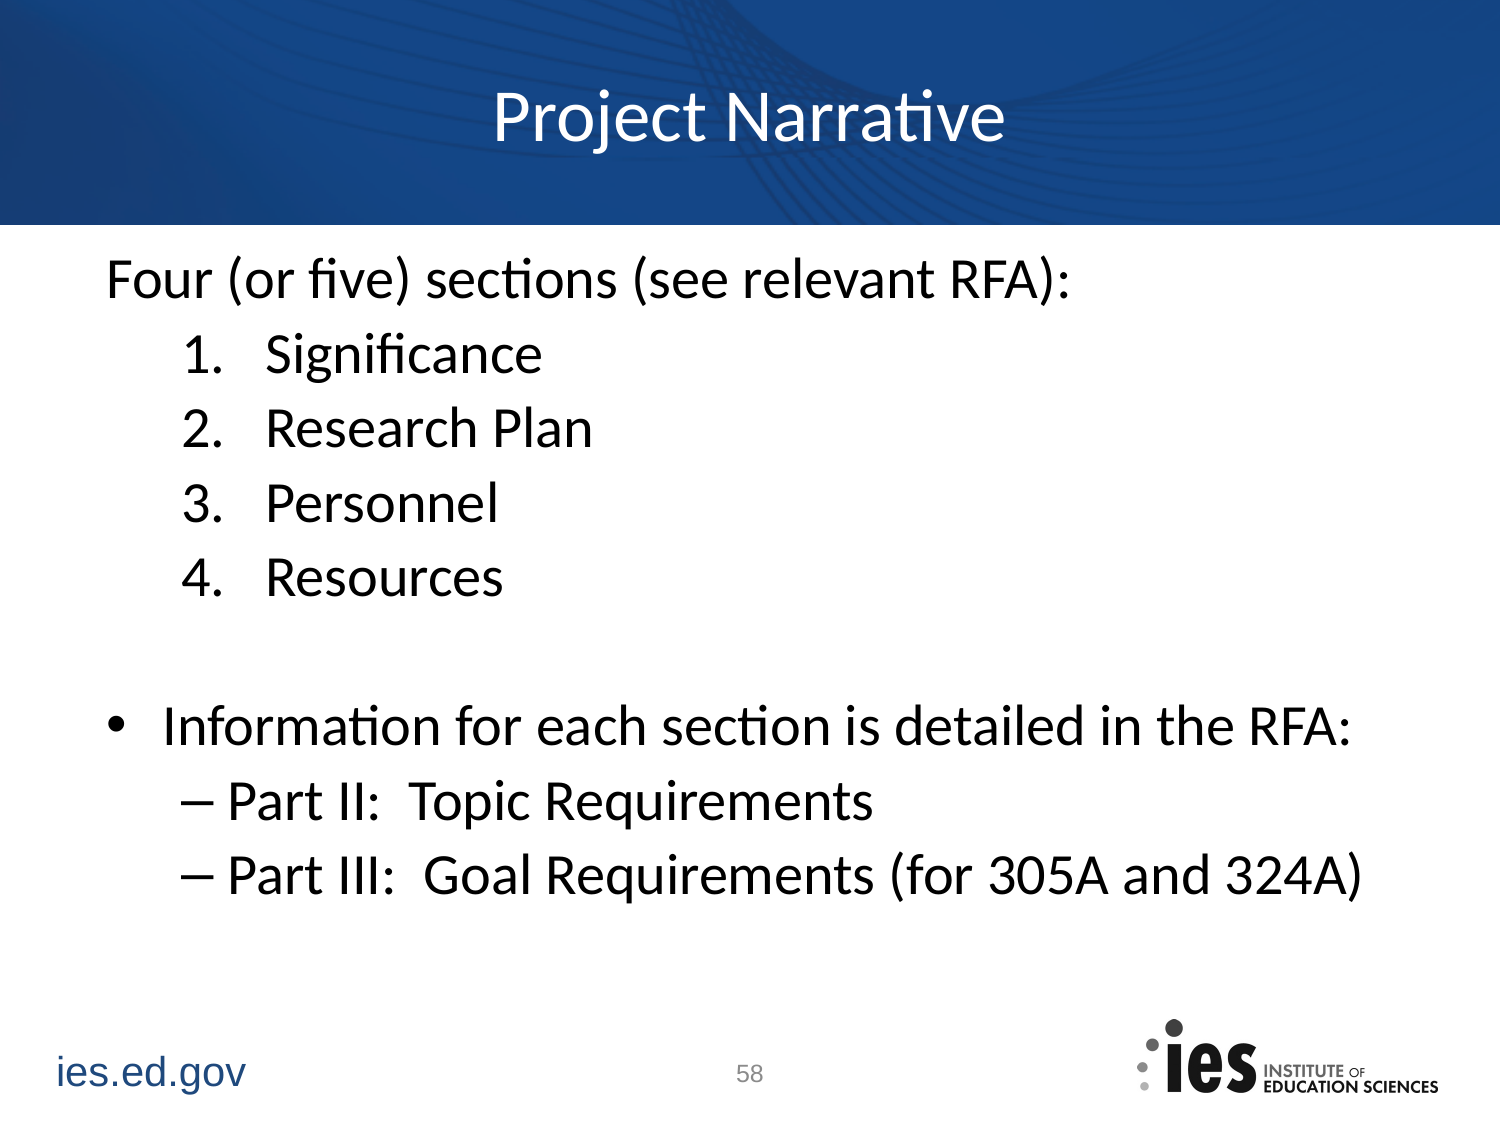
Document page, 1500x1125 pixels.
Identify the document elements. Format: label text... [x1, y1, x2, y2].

picture [0, 0, 1500, 225]
slide_number 58 [575, 1042, 925, 1103]
title Project Narrative [112, 0, 1388, 223]
list Four (or five) sections (see relevant RFA): Significance Research Plan Personnel Resources Information for each section is detailed in the RFA: Part II: Topic Requirements Part III: Goal Requirements (for 305A and 324A) [91, 241, 1428, 1026]
picture [1137, 1019, 1438, 1093]
